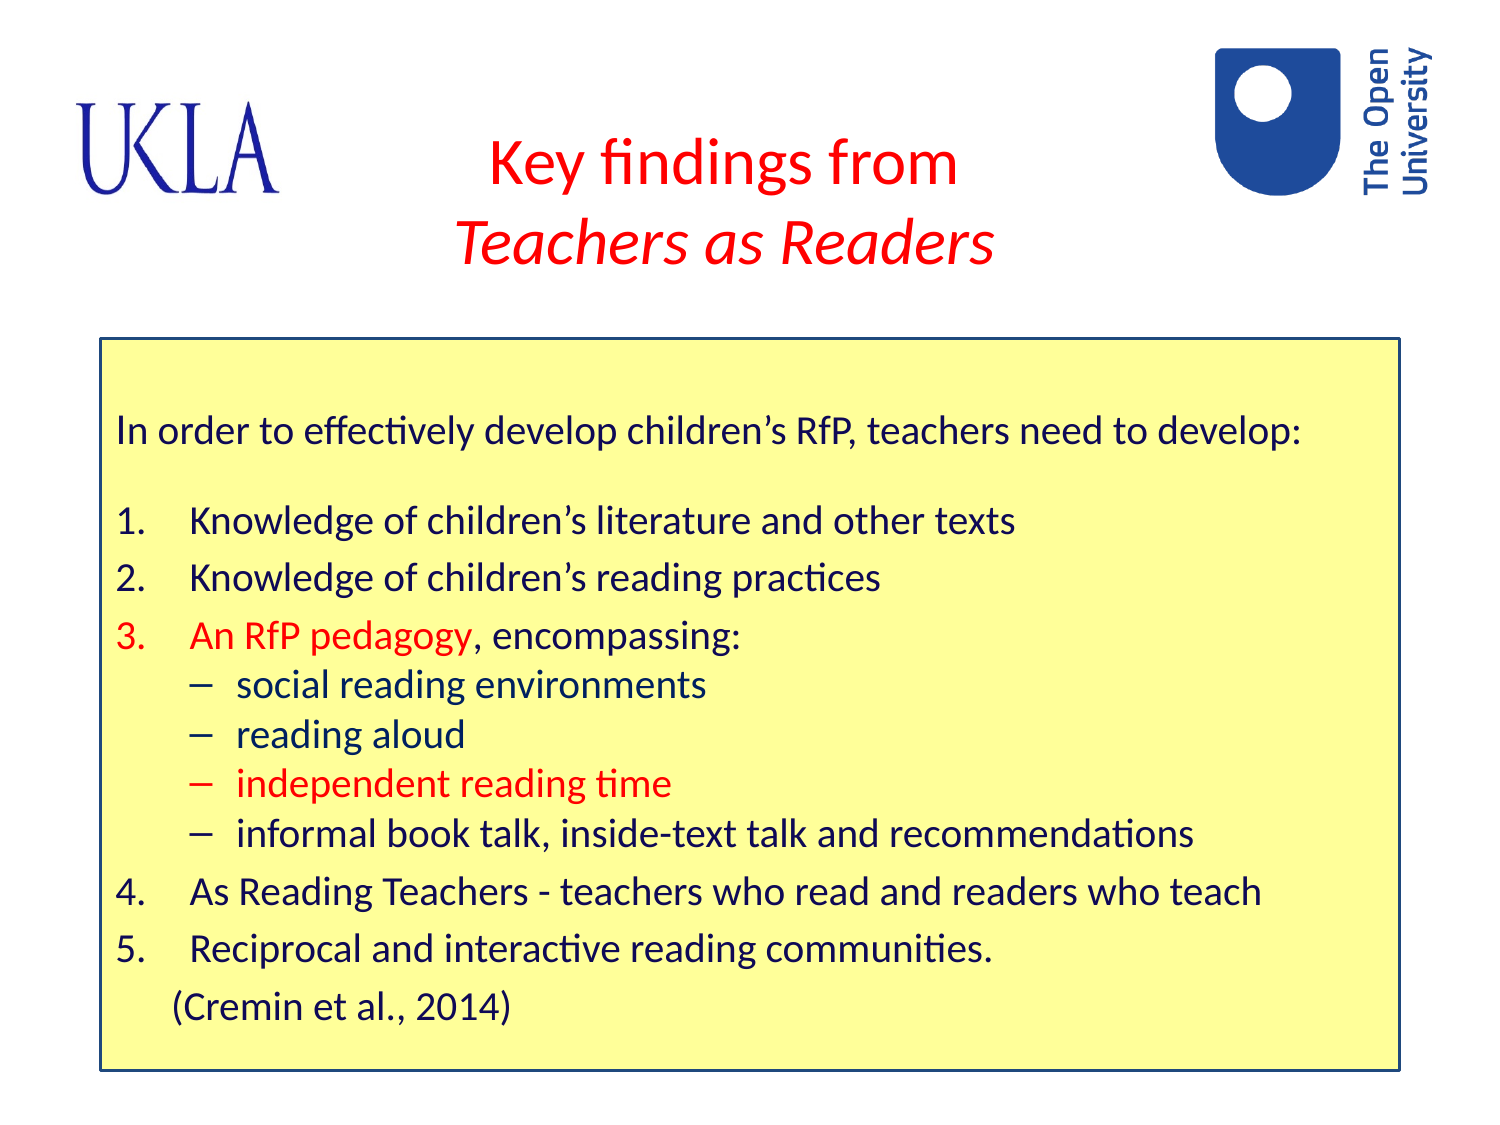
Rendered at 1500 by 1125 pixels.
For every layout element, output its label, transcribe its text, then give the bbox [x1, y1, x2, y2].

title Key findings from Teachers as Readers [88, 42, 1376, 433]
picture [1210, 42, 1436, 250]
picture [52, 81, 302, 217]
list In order to effectively develop children’s RfP, teachers need to develop: Knowledge of children’s literature and other texts Knowledge of children’s reading practices An RfP pedagogy, encompassing: social reading environments reading aloud independent reading time informal book talk, inside-text talk and recommendations As Reading Teachers - teachers who read and readers who teach Reciprocal and interactive reading communities. (Cremin et al., 2014) [100, 338, 1400, 1071]
